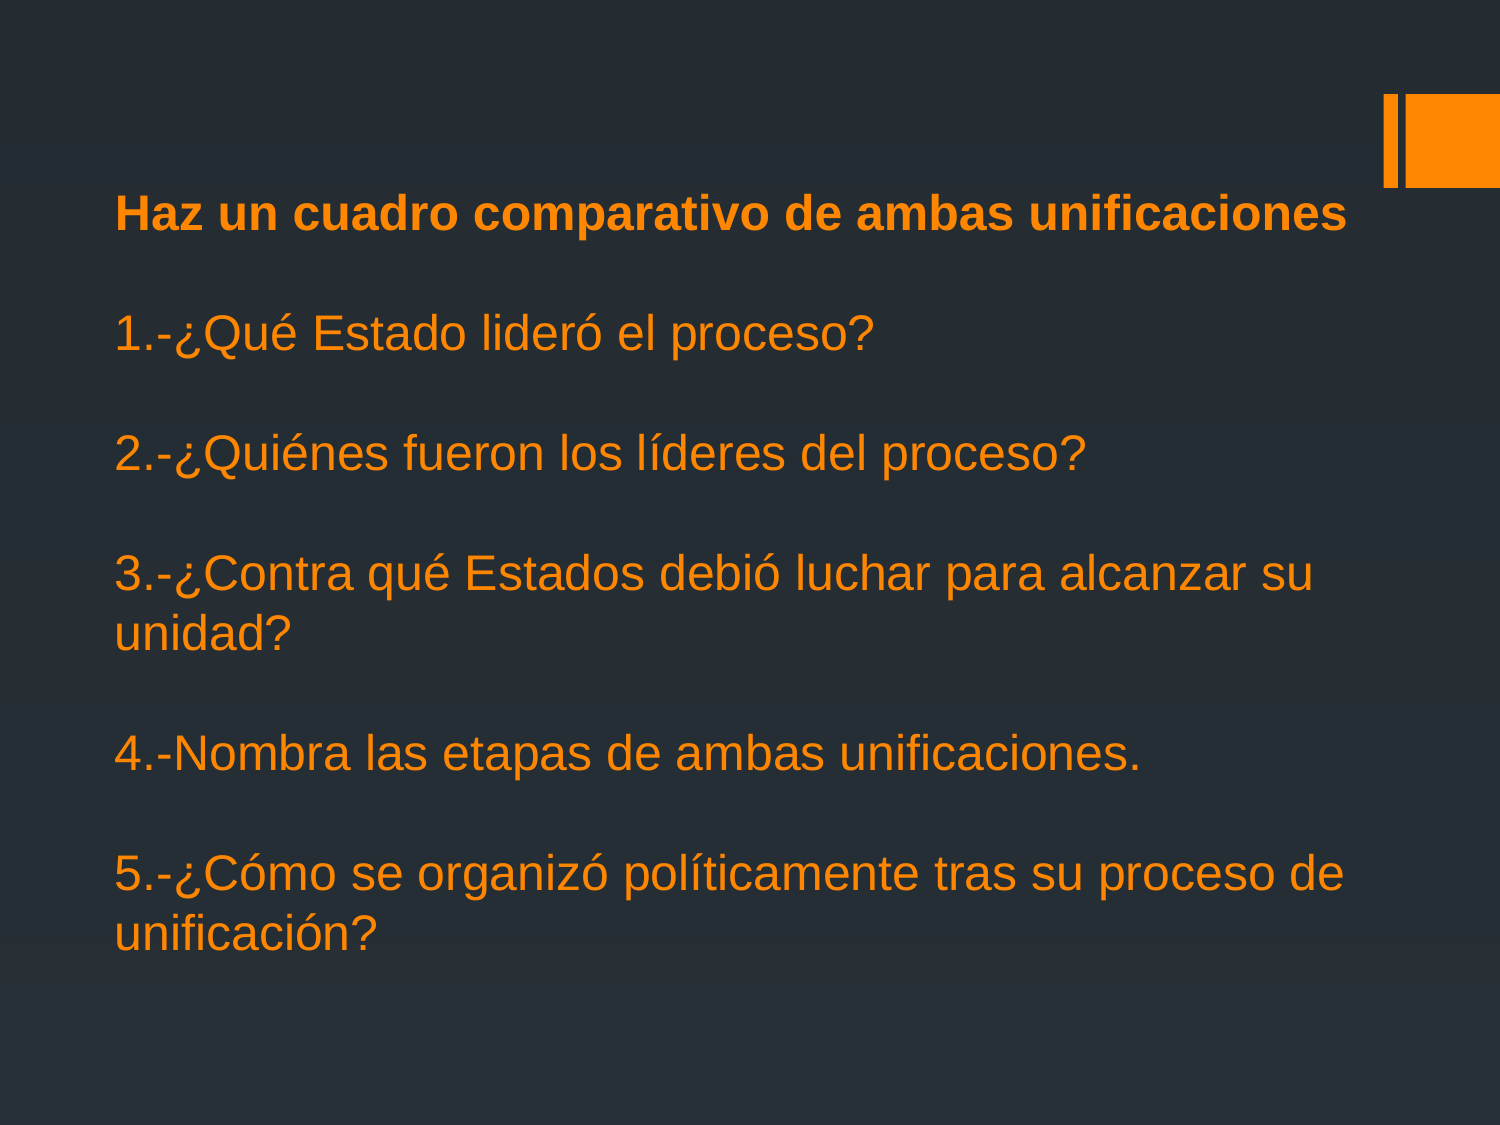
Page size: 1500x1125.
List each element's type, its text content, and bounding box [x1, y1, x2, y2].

text_box Haz un cuadro comparativo de ambas unificaciones 1.-¿Qué Estado lideró el proceso? 2.-¿Quiénes fueron los líderes del proceso? 3.-¿Contra qué Estados debió luchar para alcanzar su unidad? 4.-Nombra las etapas de ambas unificaciones. 5.-¿Cómo se organizó políticamente tras su proceso de unificación? [100, 172, 1376, 968]
